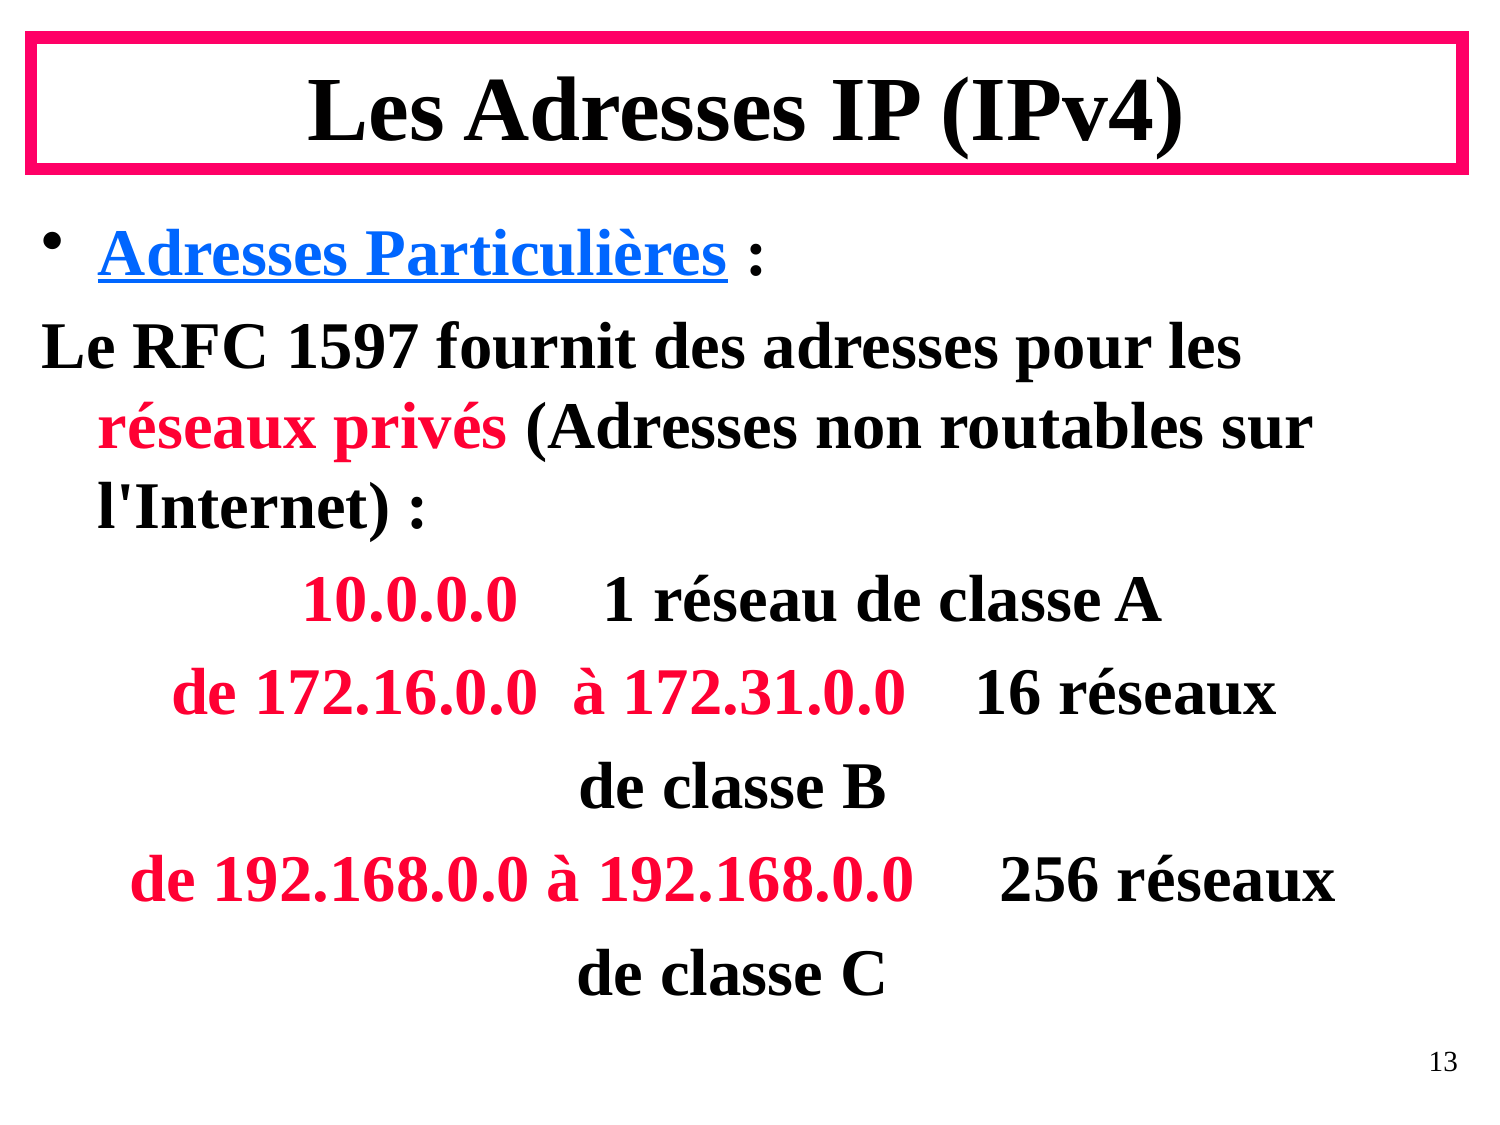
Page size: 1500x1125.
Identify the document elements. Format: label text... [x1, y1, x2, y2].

title Les Adresses IP (IPv4) [31, 37, 1463, 169]
list Adresses Particulières : Le RFC 1597 fournit des adresses pour les réseaux privés (Adresses non routables sur l'Internet) : 10.0.0.0 1 réseau de classe A de 172.16.0.0 à 172.31.0.0 16 réseaux de classe B de 192.168.0.0 à 192.168.0.0 256 réseaux de classe C [26, 201, 1439, 1037]
slide_number 13 [1160, 1022, 1474, 1096]
